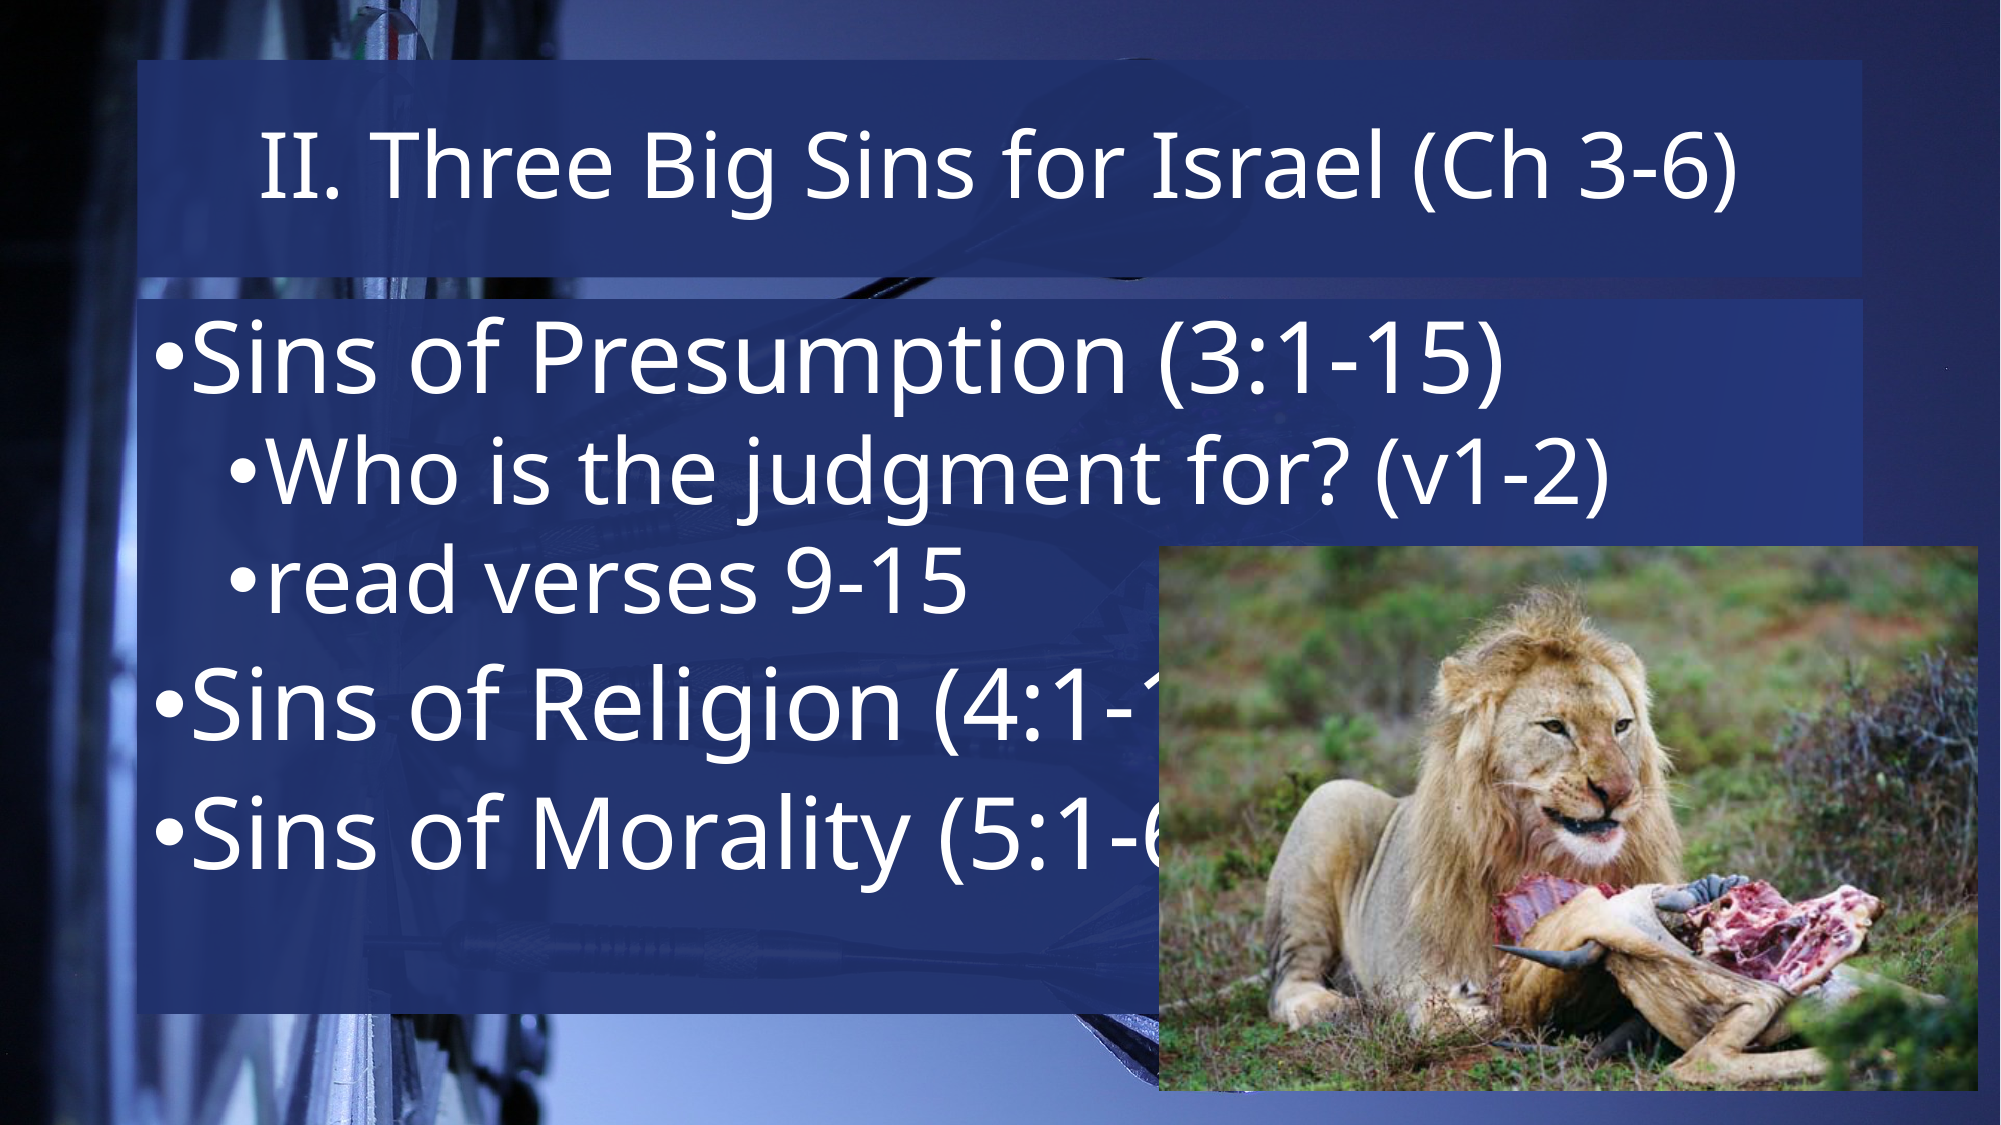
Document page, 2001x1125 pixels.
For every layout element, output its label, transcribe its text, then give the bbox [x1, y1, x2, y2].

title II. Three Big Sins for Israel (Ch 3-6) [137, 59, 1863, 278]
picture [0, 0, 2001, 1125]
list Sins of Presumption (3:1-15) Who is the judgment for? (v1-2) read verses 9-15 Sins of Religion (4:1-13) Sins of Morality (5:1-6:14) [137, 299, 1863, 1014]
